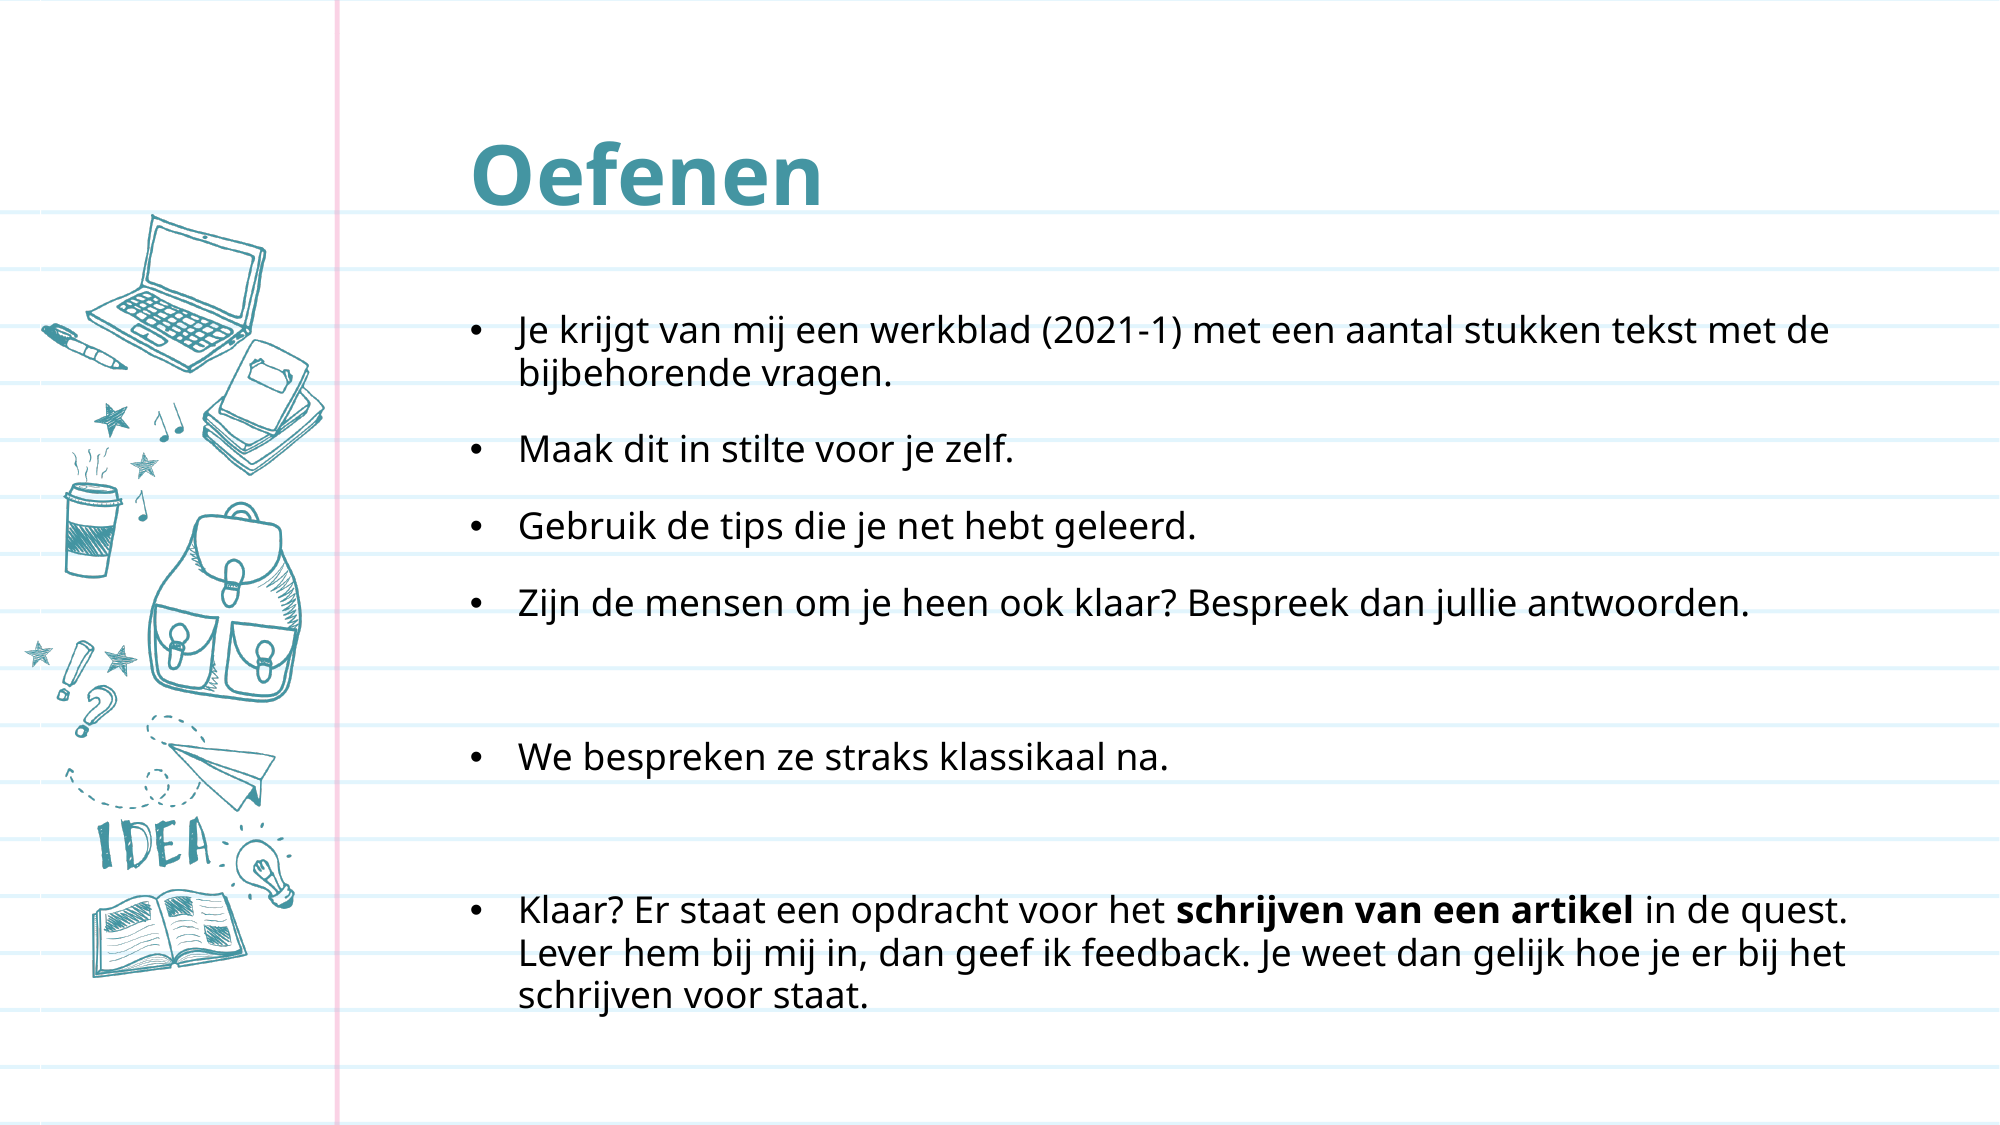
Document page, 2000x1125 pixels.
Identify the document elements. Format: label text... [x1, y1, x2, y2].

title Oefenen [449, 112, 1888, 275]
list Je krijgt van mij een werkblad (2021-1) met een aantal stukken tekst met de bijbehorende vragen. Maak dit in stilte voor je zelf. Gebruik de tips die je net hebt geleerd. Zijn de mensen om je heen ook klaar? Bespreek dan jullie antwoorden. We bespreken ze straks klassikaal na. Klaar? Er staat een opdracht voor het schrijven van een artikel in de quest. Lever hem bij mij in, dan geef ik feedback. Je weet dan gelijk hoe je er bij het schrijven voor staat. [449, 299, 1888, 1034]
picture [24, 214, 325, 978]
